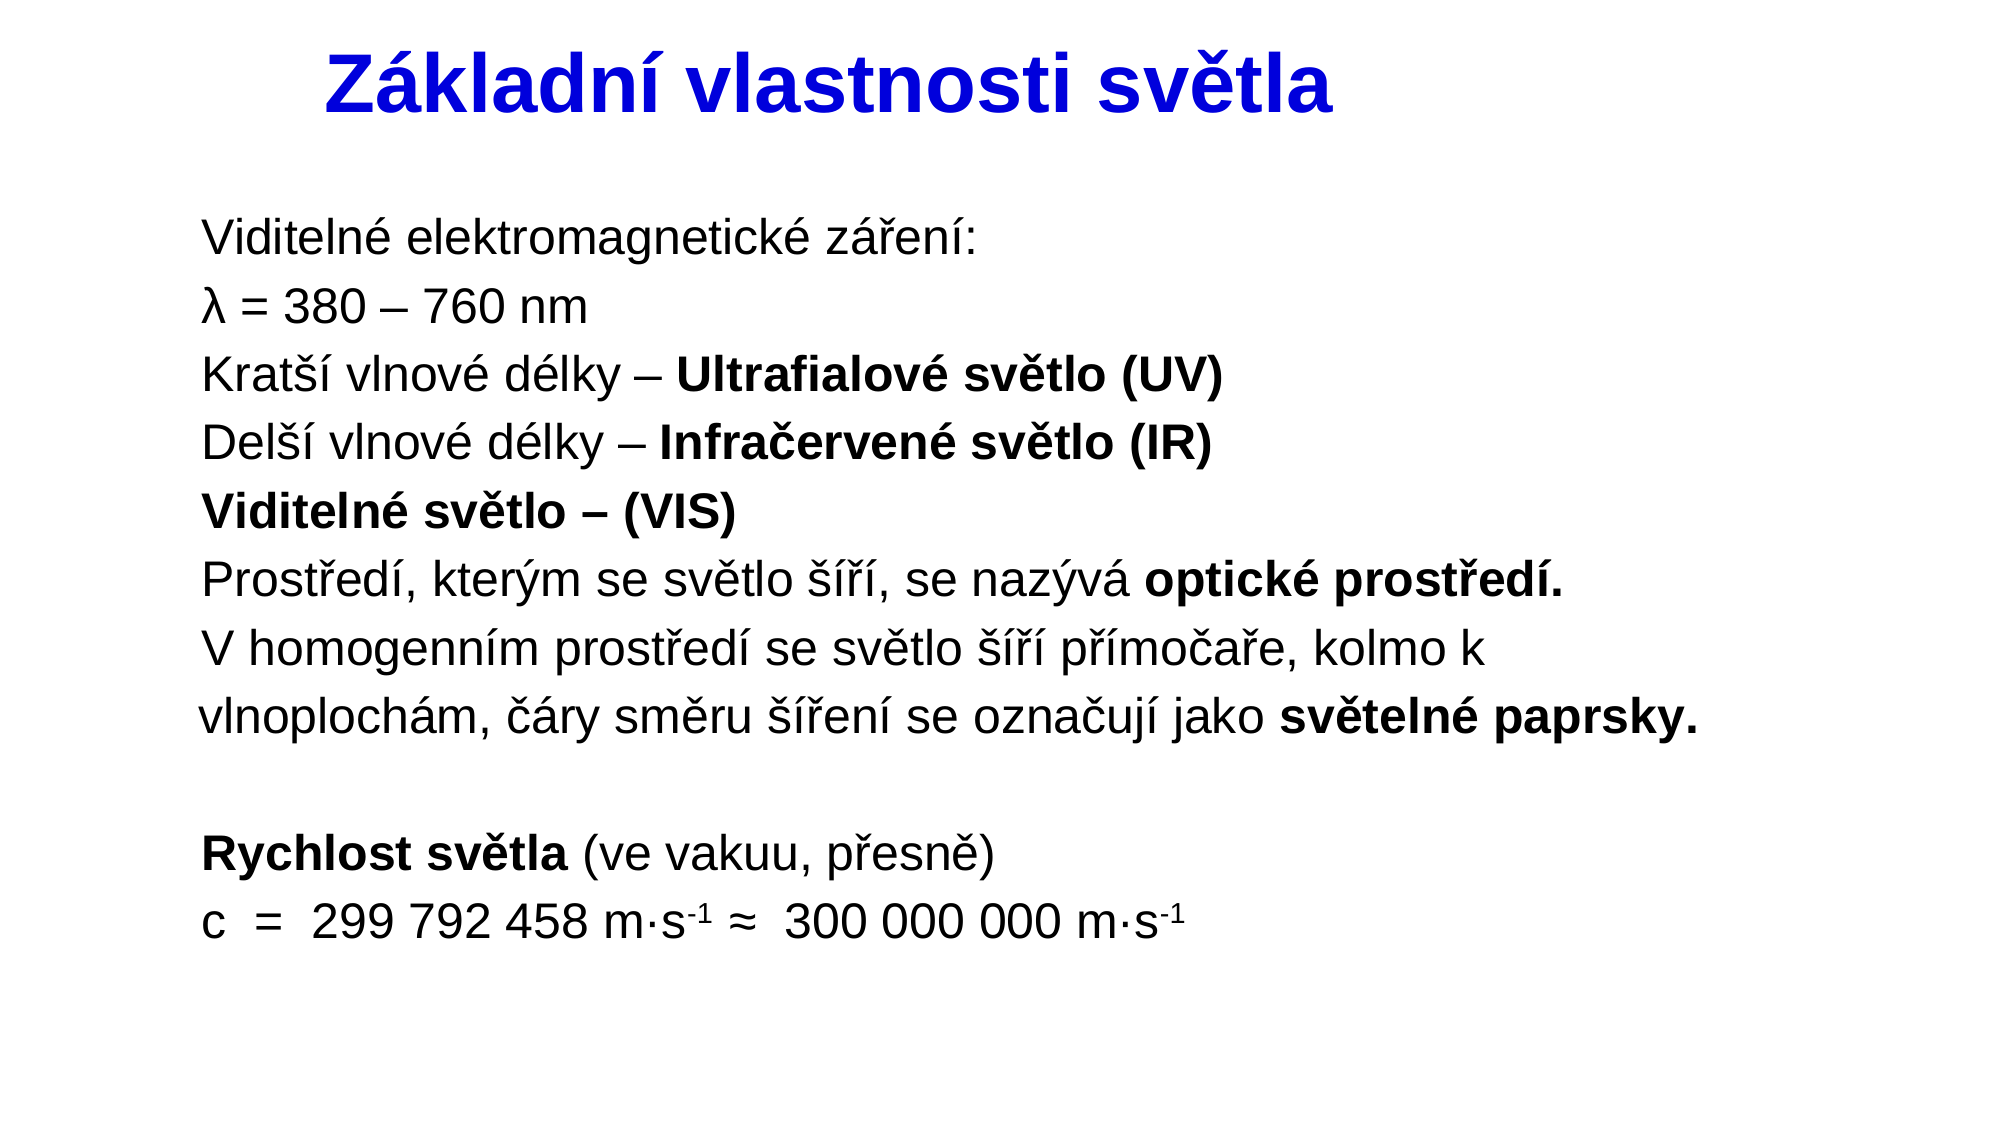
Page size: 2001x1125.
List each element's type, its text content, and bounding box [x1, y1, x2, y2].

list Viditelné elektromagnetické záření: λ = 380 – 760 nm Kratší vlnové délky – Ultrafialové světlo (UV) Delší vlnové délky – Infračervené světlo (IR) Viditelné světlo – (VIS) Prostředí, kterým se světlo šíří, se nazývá optické prostředí. V homogenním prostředí se světlo šíří přímočaře, kolmo k vlnoplochám, čáry směru šíření se označují jako světelné paprsky. Rychlost světla (ve vakuu, přesně) c = 299 792 458 m·s-1 ≈ 300 000 000 m·s-1 [198, 196, 1709, 1035]
title Základní vlastnosti světla [324, 45, 1675, 196]
